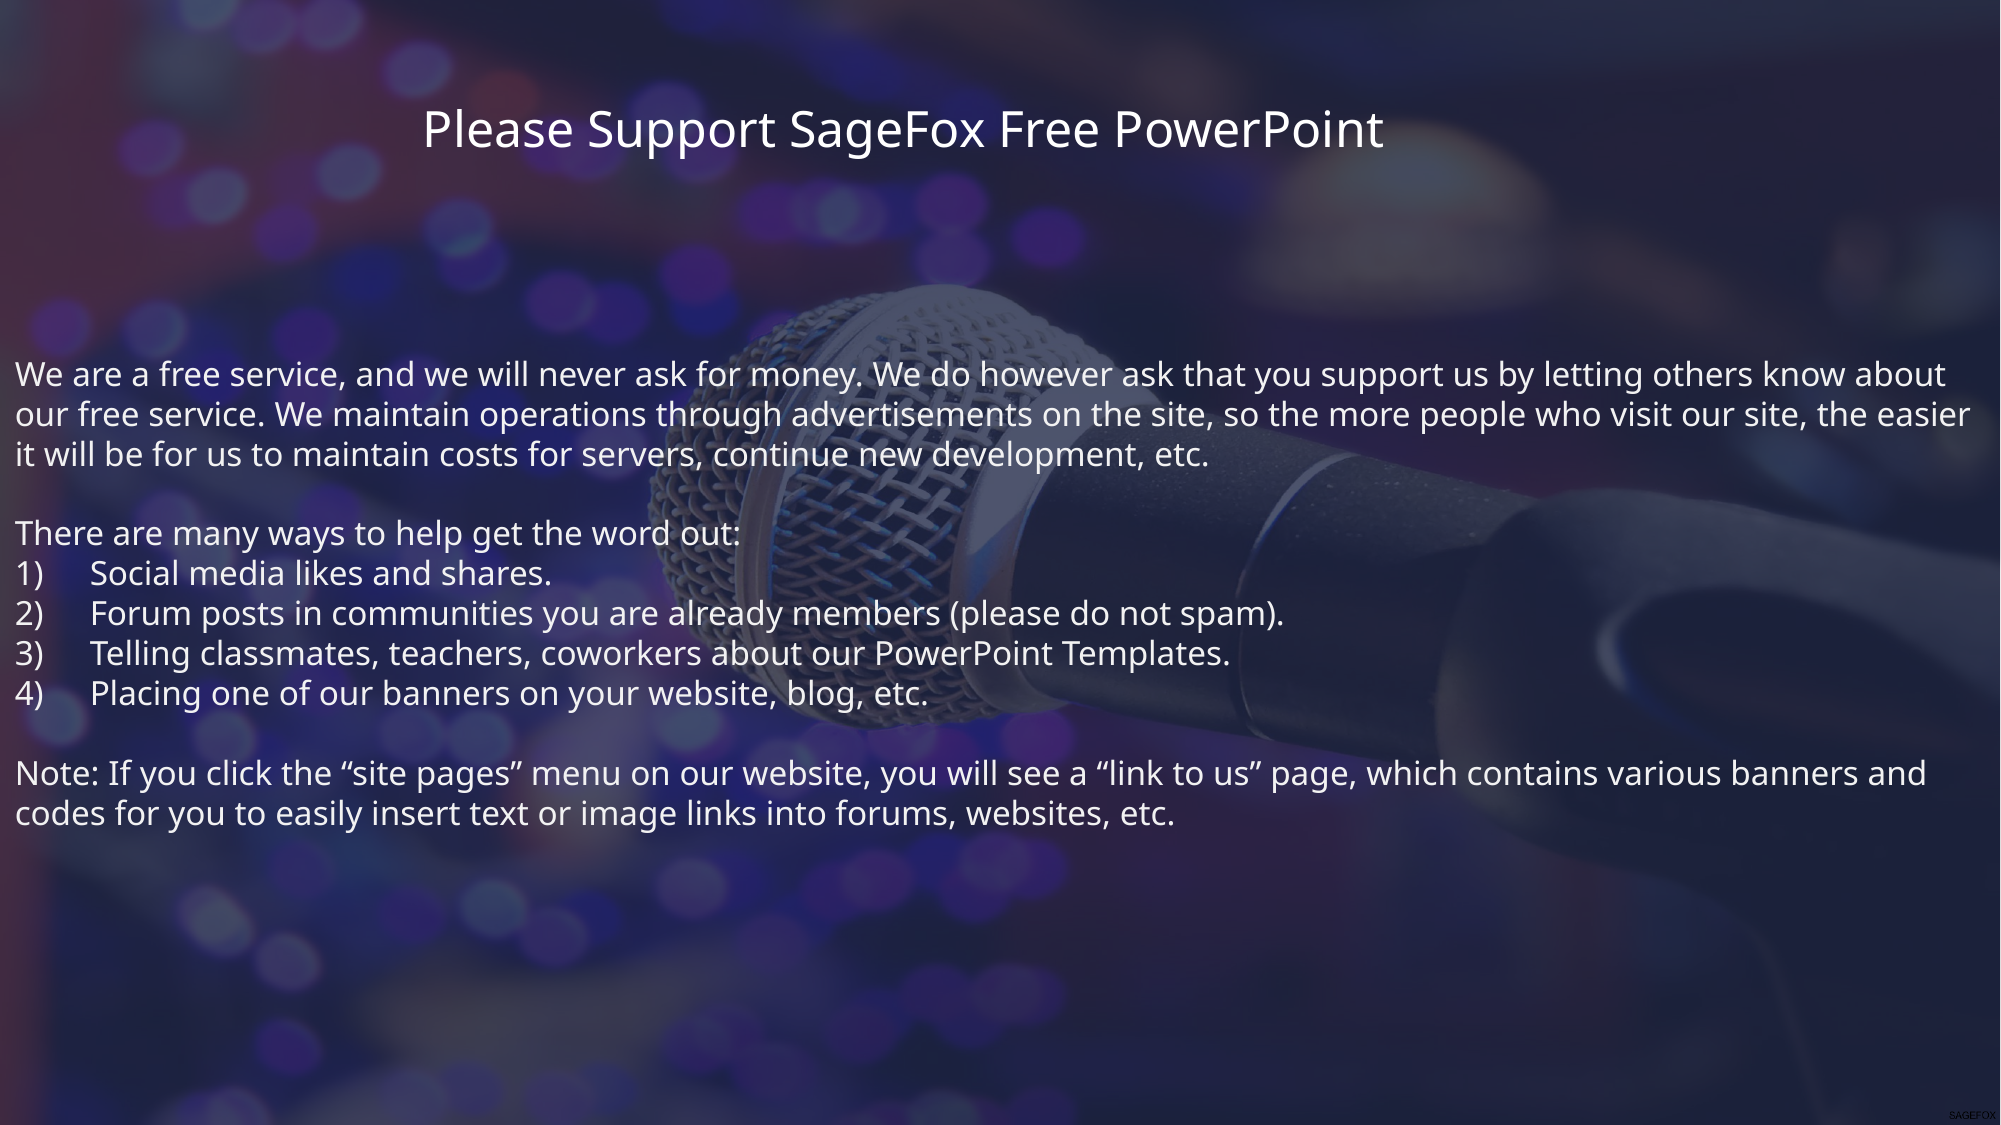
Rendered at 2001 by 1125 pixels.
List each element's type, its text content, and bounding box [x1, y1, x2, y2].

title Please Support SageFox Free PowerPoint [363, 72, 1444, 190]
text_box We are a free service, and we will never ask for money. We do however ask that you support us by letting others know about our free service. We maintain operations through advertisements on the site, so the more people who visit our site, the easier it will be for us to maintain costs for servers, continue new development, etc. There are many ways to help get the word out: Social media likes and shares. Forum posts in communities you are already members (please do not spam). Telling classmates, teachers, coworkers about our PowerPoint Templates. Placing one of our banners on your website, blog, etc. Note: If you click the “site pages” menu on our website, you will see a “link to us” page, which contains various banners and codes for you to easily insert text or image links into forums, websites, etc. [0, 0, 2000, 1125]
